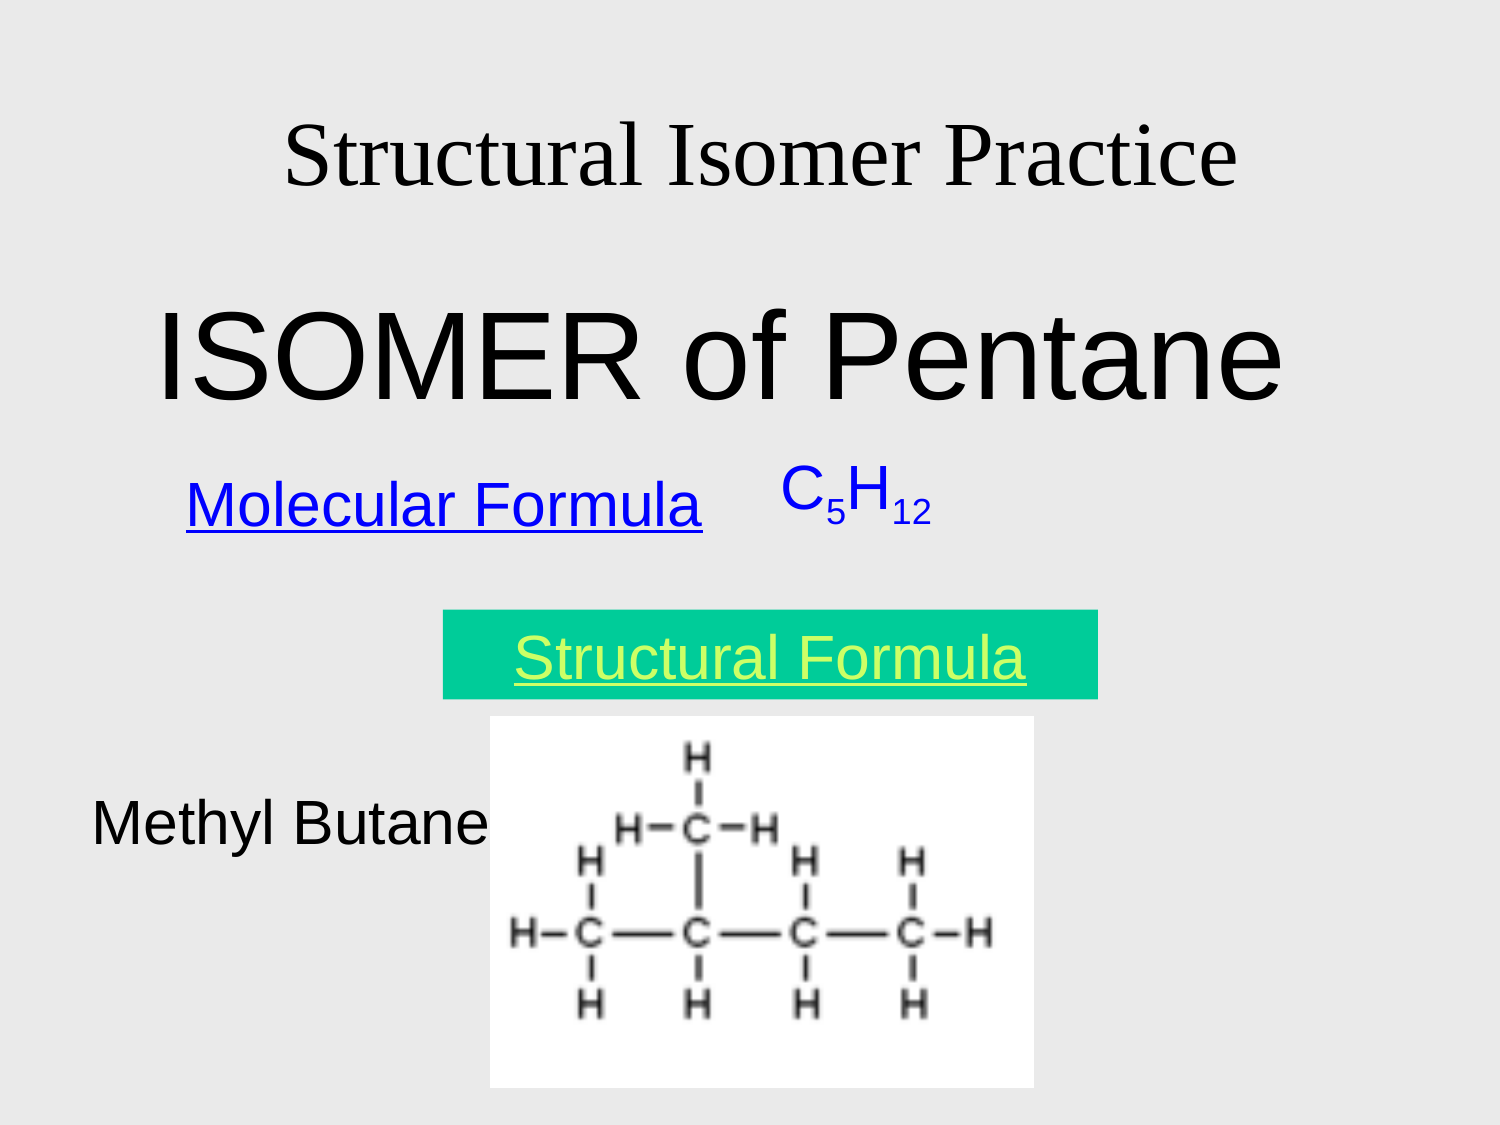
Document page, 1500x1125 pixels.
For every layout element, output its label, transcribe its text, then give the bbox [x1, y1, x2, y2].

text_box Structural Formula [442, 609, 1098, 700]
text_box Molecular Formula [171, 456, 826, 546]
picture [490, 716, 1034, 1088]
text_box Methyl Butane [76, 774, 490, 865]
text_box ISOMER of Pentane [64, 267, 1424, 432]
title Structural Isomer Practice [123, 54, 1399, 243]
text_box C5H12 [766, 439, 948, 540]
